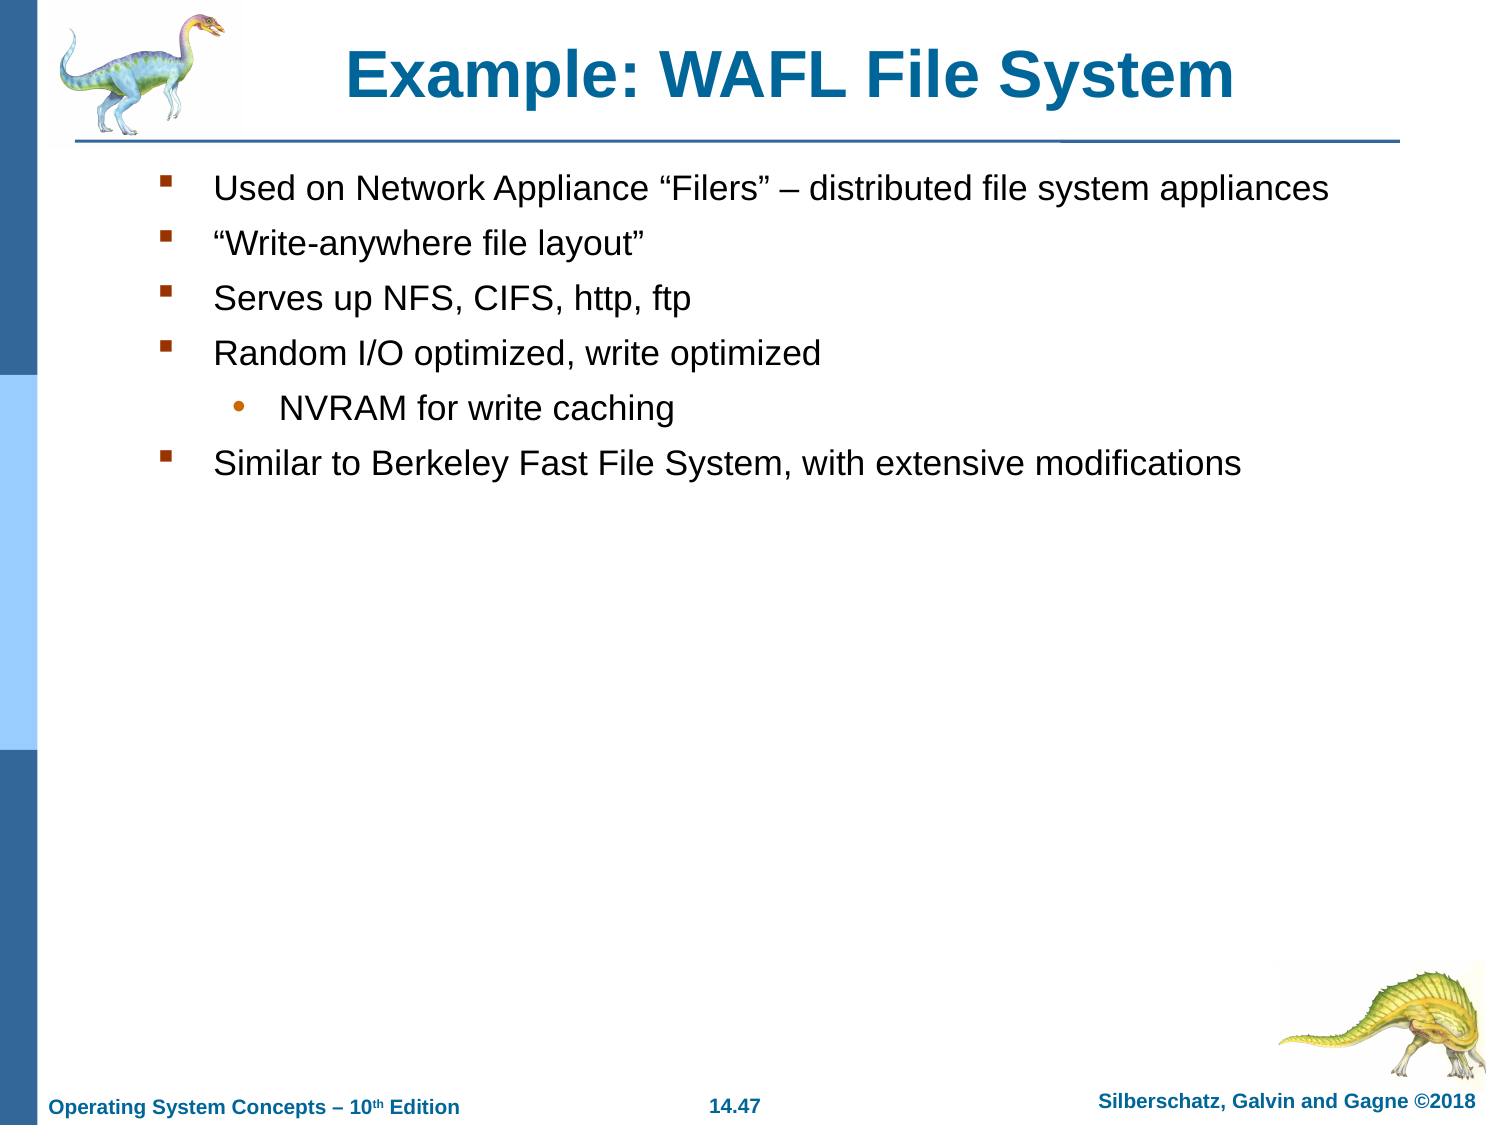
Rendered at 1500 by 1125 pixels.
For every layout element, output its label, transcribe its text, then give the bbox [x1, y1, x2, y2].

picture [46, 0, 243, 149]
title Example: WAFL File System [156, 23, 1425, 119]
list Used on Network Appliance “Filers” – distributed file system appliances “Write-anywhere file layout” Serves up NFS, CIFS, http, ftp Random I/O optimized, write optimized NVRAM for write caching Similar to Berkeley Fast File System, with extensive modifications [142, 157, 1411, 901]
picture [1275, 959, 1486, 1090]
